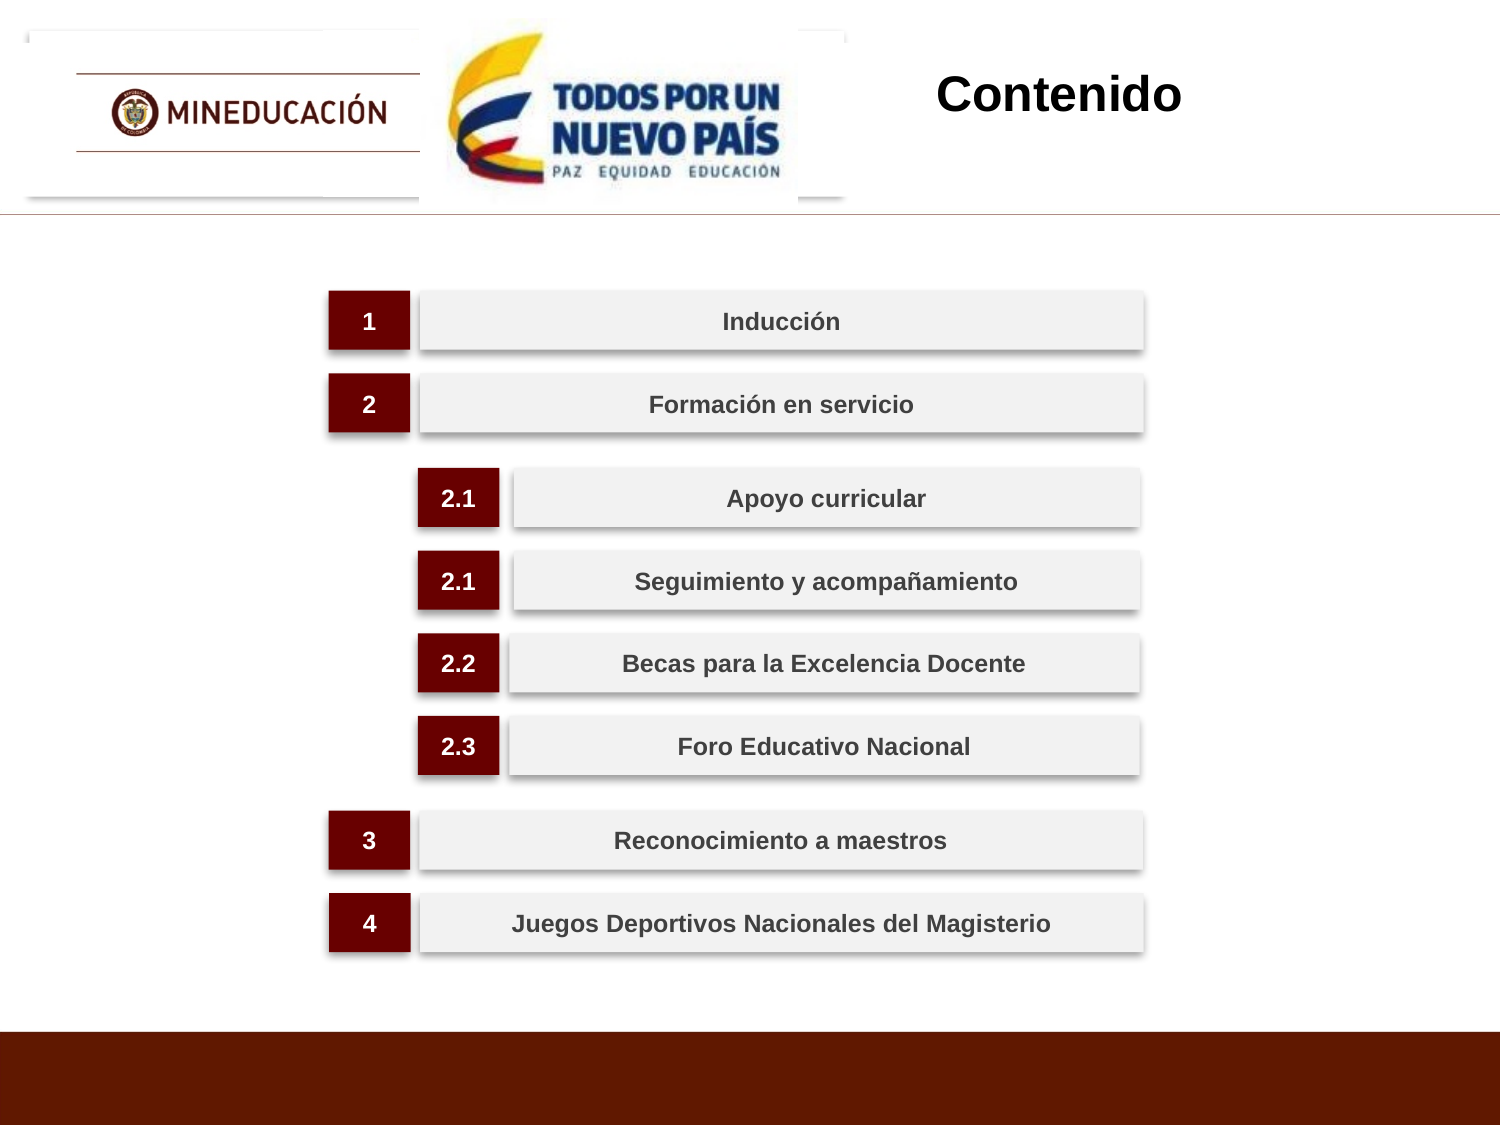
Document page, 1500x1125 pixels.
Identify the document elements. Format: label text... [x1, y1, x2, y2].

picture [0, 0, 1500, 1125]
text_box 3 [326, 808, 412, 872]
text_box Becas para la Excelencia Docente [507, 631, 1142, 694]
text_box 4 [327, 891, 413, 954]
text_box 1 [326, 289, 412, 352]
text_box Seguimiento y acompañamiento [512, 549, 1142, 612]
text_box 2.3 [416, 714, 501, 777]
text_box 2.1 [416, 549, 501, 612]
text_box 2 [326, 371, 412, 435]
text_box 2.2 [416, 631, 501, 694]
text_box 2.1 [416, 466, 501, 529]
text_box Formación en servicio [418, 371, 1146, 435]
text_box Contenido [921, 54, 1500, 130]
text_box Apoyo curricular [512, 466, 1142, 529]
text_box Reconocimiento a maestros [417, 808, 1145, 872]
text_box Foro Educativo Nacional [507, 714, 1142, 777]
text_box Juegos Deportivos Nacionales del Magisterio [418, 891, 1146, 954]
text_box Inducción [418, 289, 1146, 352]
